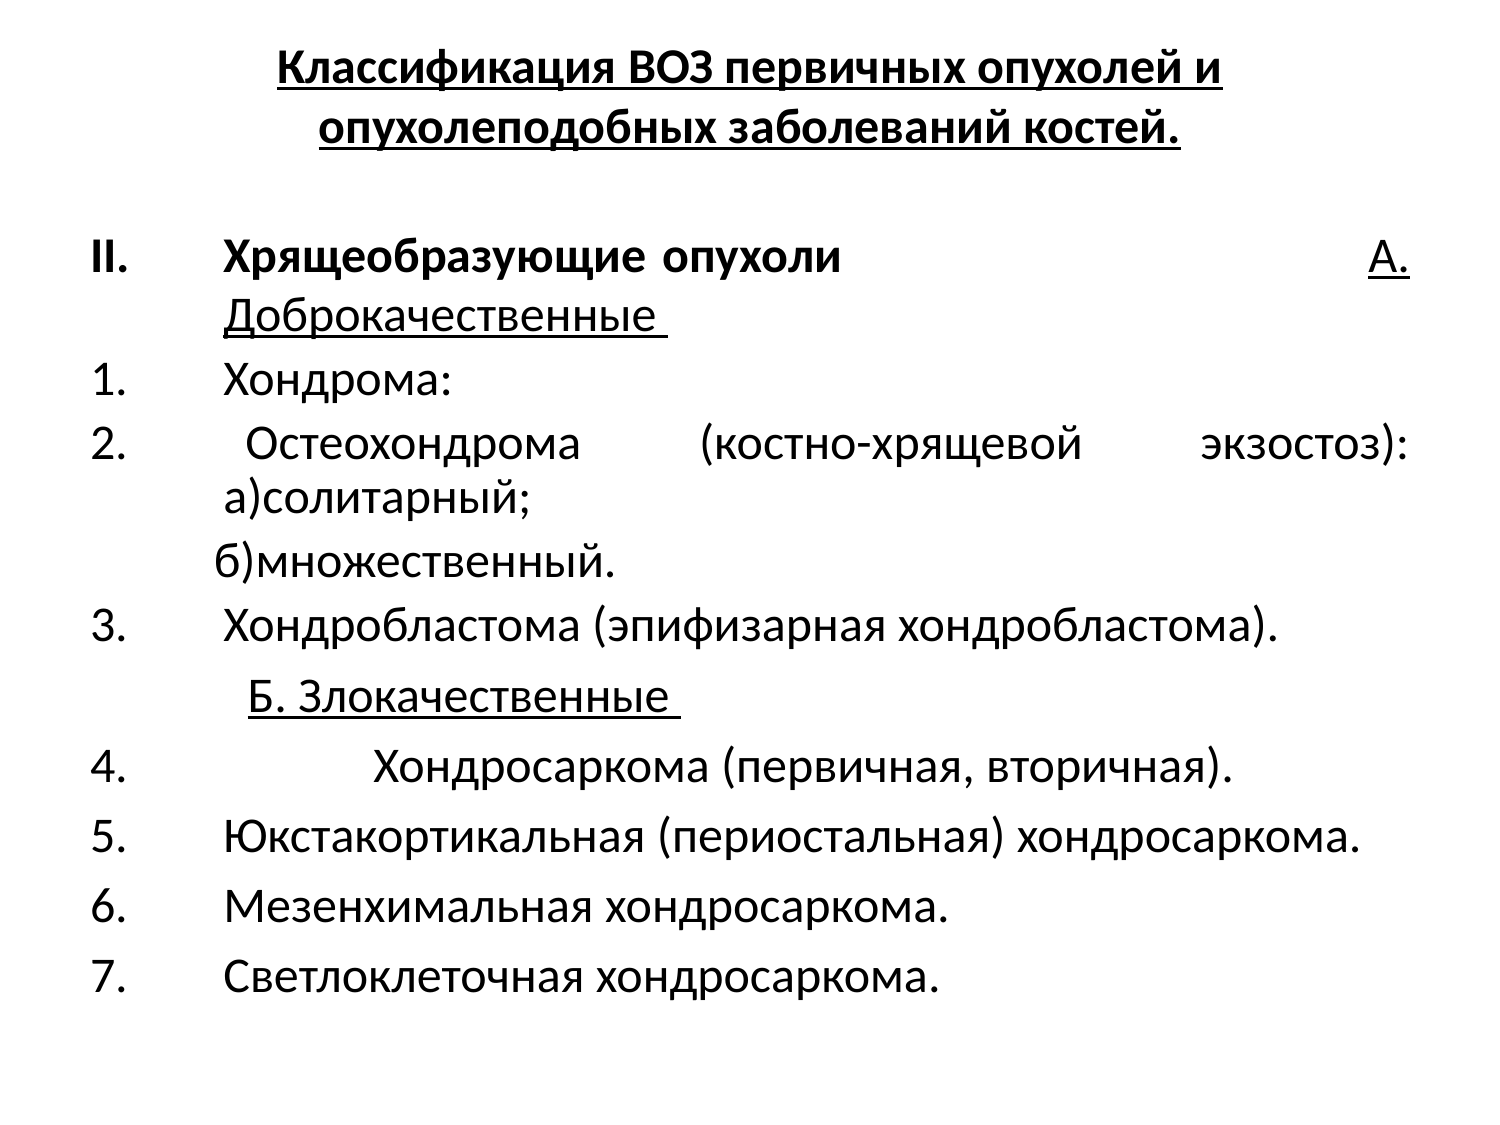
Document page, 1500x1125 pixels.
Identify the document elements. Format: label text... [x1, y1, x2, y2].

title Классификация ВОЗ первичных опухолей и опухолеподобных заболеваний костей. [112, 0, 1388, 188]
list Хрящеобразующие опухоли А. Доброкачественные Хондрома: 2. Остеохондрома (костно-хрящевой экзостоз): а)солитарный; б)множественный. Хондробластома (эпифизарная хондробластома). Б. Злокачественные Хондросаркома (первичная, вторичная). Юкстакортикальная (периостальная) хондросаркома. Мезенхимальная хондросаркома. Светлоклеточная хондросаркома. [75, 200, 1425, 1075]
